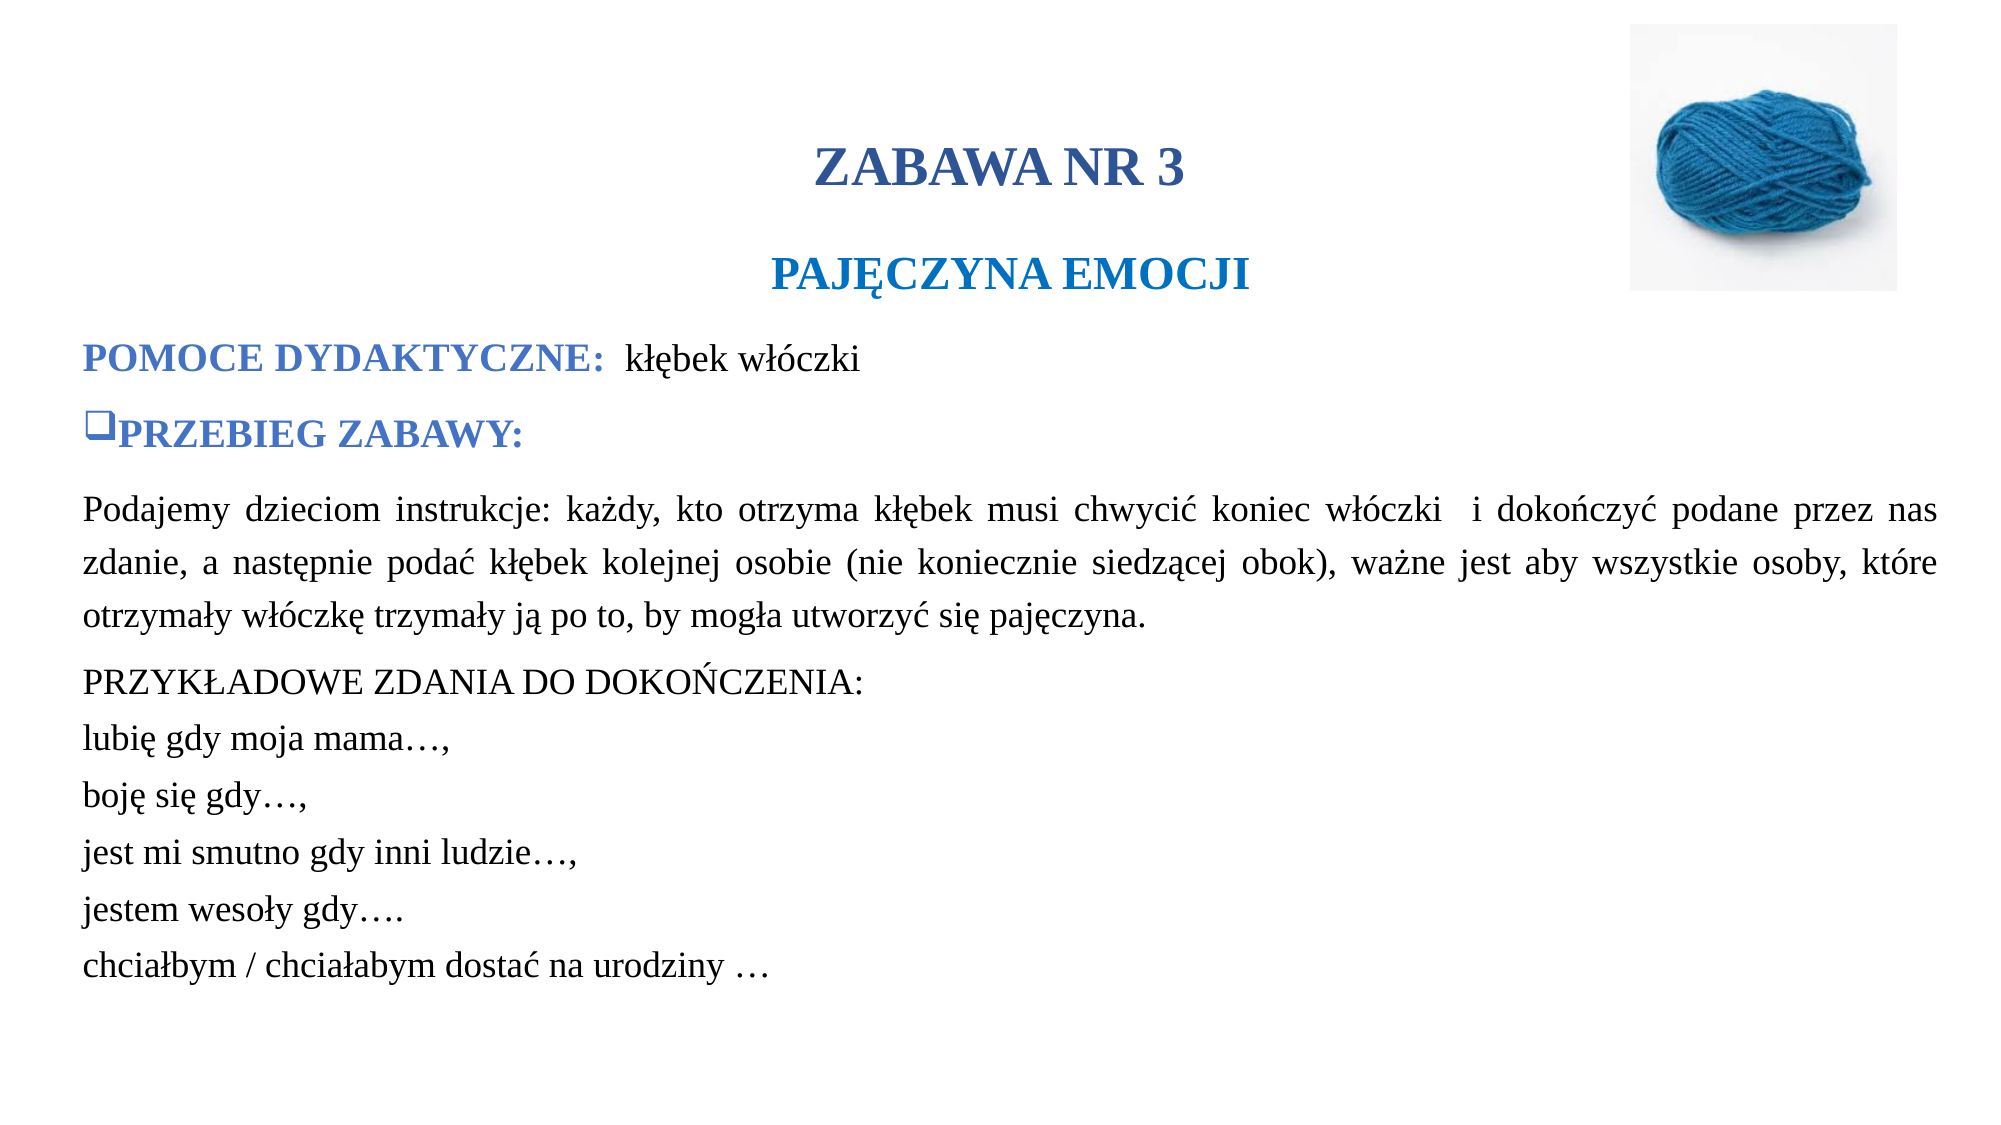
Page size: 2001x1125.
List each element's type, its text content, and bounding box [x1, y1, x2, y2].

text_box PAJĘCZYNA EMOCJI POMOCE DYDAKTYCZNE: kłębek włóczki PRZEBIEG ZABAWY: Podajemy dzieciom instrukcje: każdy, kto otrzyma kłębek musi chwycić koniec włóczki i dokończyć podane przez nas zdanie, a następnie podać kłębek kolejnej osobie (nie koniecznie siedzącej obok), ważne jest aby wszystkie osoby, które otrzymały włóczkę trzymały ją po to, by mogła utworzyć się pajęczyna. PRZYKŁADOWE ZDANIA DO DOKOŃCZENIA: lubię gdy moja mama…, boję się gdy…, jest mi smutno gdy inni ludzie…, jestem wesoły gdy…. chciałbym / chciałabym dostać na urodziny … [67, 230, 1955, 996]
picture [1630, 24, 1897, 291]
title ZABAWA NR 3 [137, 129, 1630, 230]
